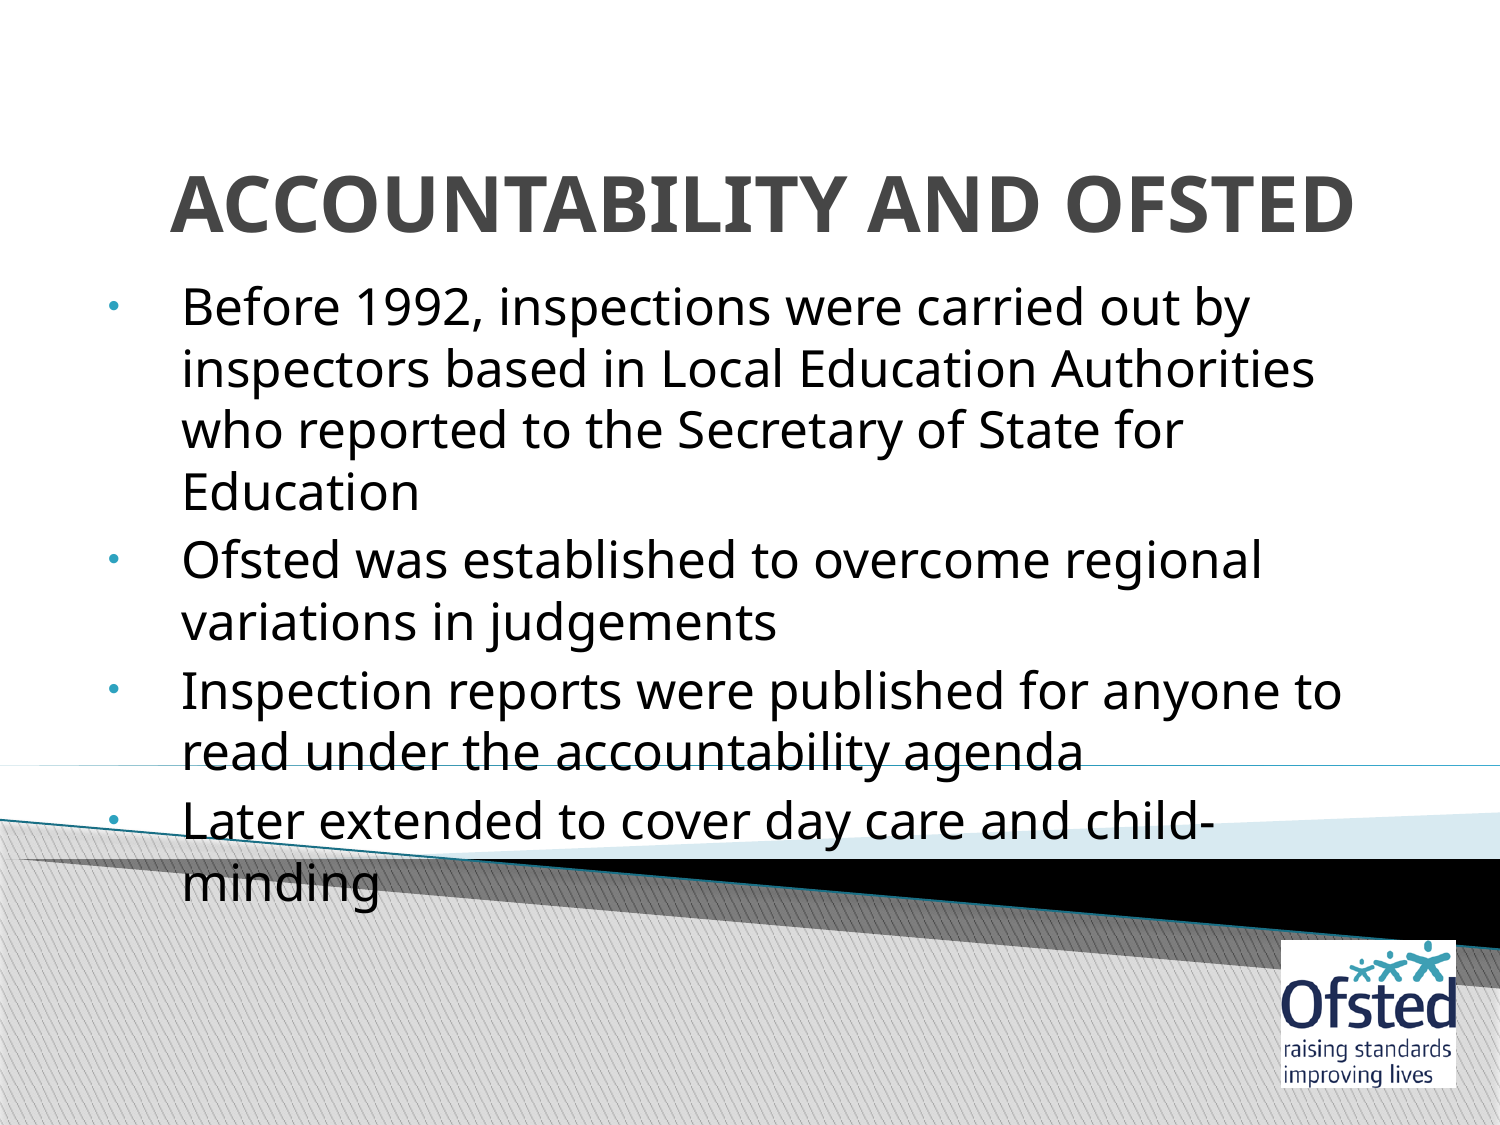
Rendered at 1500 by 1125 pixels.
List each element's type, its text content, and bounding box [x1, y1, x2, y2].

picture [771, 925, 1500, 1088]
picture [5, 859, 100, 867]
subtitle Before 1992, inspections were carried out by inspectors based in Local Education Authorities who reported to the Secretary of State for Education Ofsted was established to overcome regional variations in judgements Inspection reports were published for anyone to read under the accountability agenda Later extended to cover day care and child-minding [100, 267, 1365, 925]
title ACCOUNTABILITY AND OFSTED [98, 66, 1374, 256]
